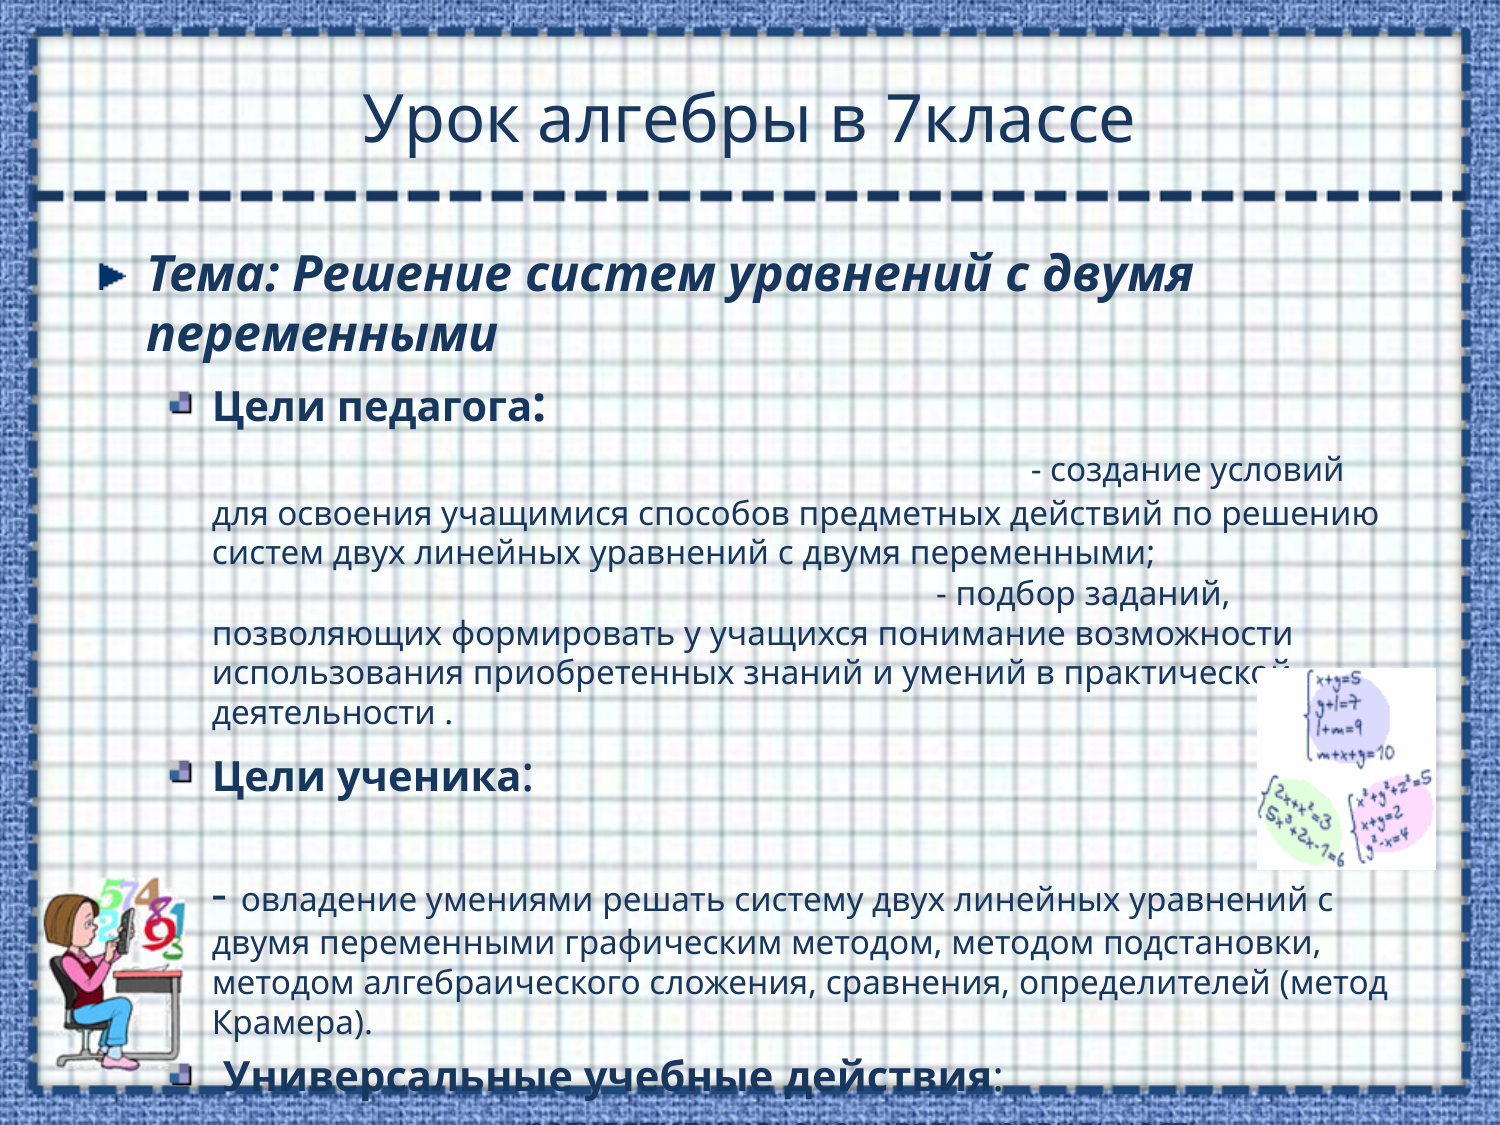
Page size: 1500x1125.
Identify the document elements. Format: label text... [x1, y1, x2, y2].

list Тема: Решение систем уравнений с двумя переменными Цели педагога: - создание условий для освоения учащимися способов предметных действий по решению систем двух линейных уравнений с двумя переменными; - подбор заданий, позволяющих формировать у учащихся понимание возможности использования приобретенных знаний и умений в практической деятельности . Цели ученика: - овладение умениями решать систему двух линейных уравнений с двумя переменными графическим методом, методом подстановки, методом алгебраического сложения, сравнения, определителей (метод Крамера). Универсальные учебные действия: регулятивные: оценивать правильность выполнения действий на уровне адекватной ретроспективной оценки; познавательные: строить речевое высказывание в устной форме и письменной форме; ориентироваться на разнообразные способы решения задач; коммуникативные: контролировать действия партнера. [74, 234, 1426, 1059]
picture [0, 0, 1500, 1125]
title Урок алгебры в 7классе [75, 45, 1425, 188]
